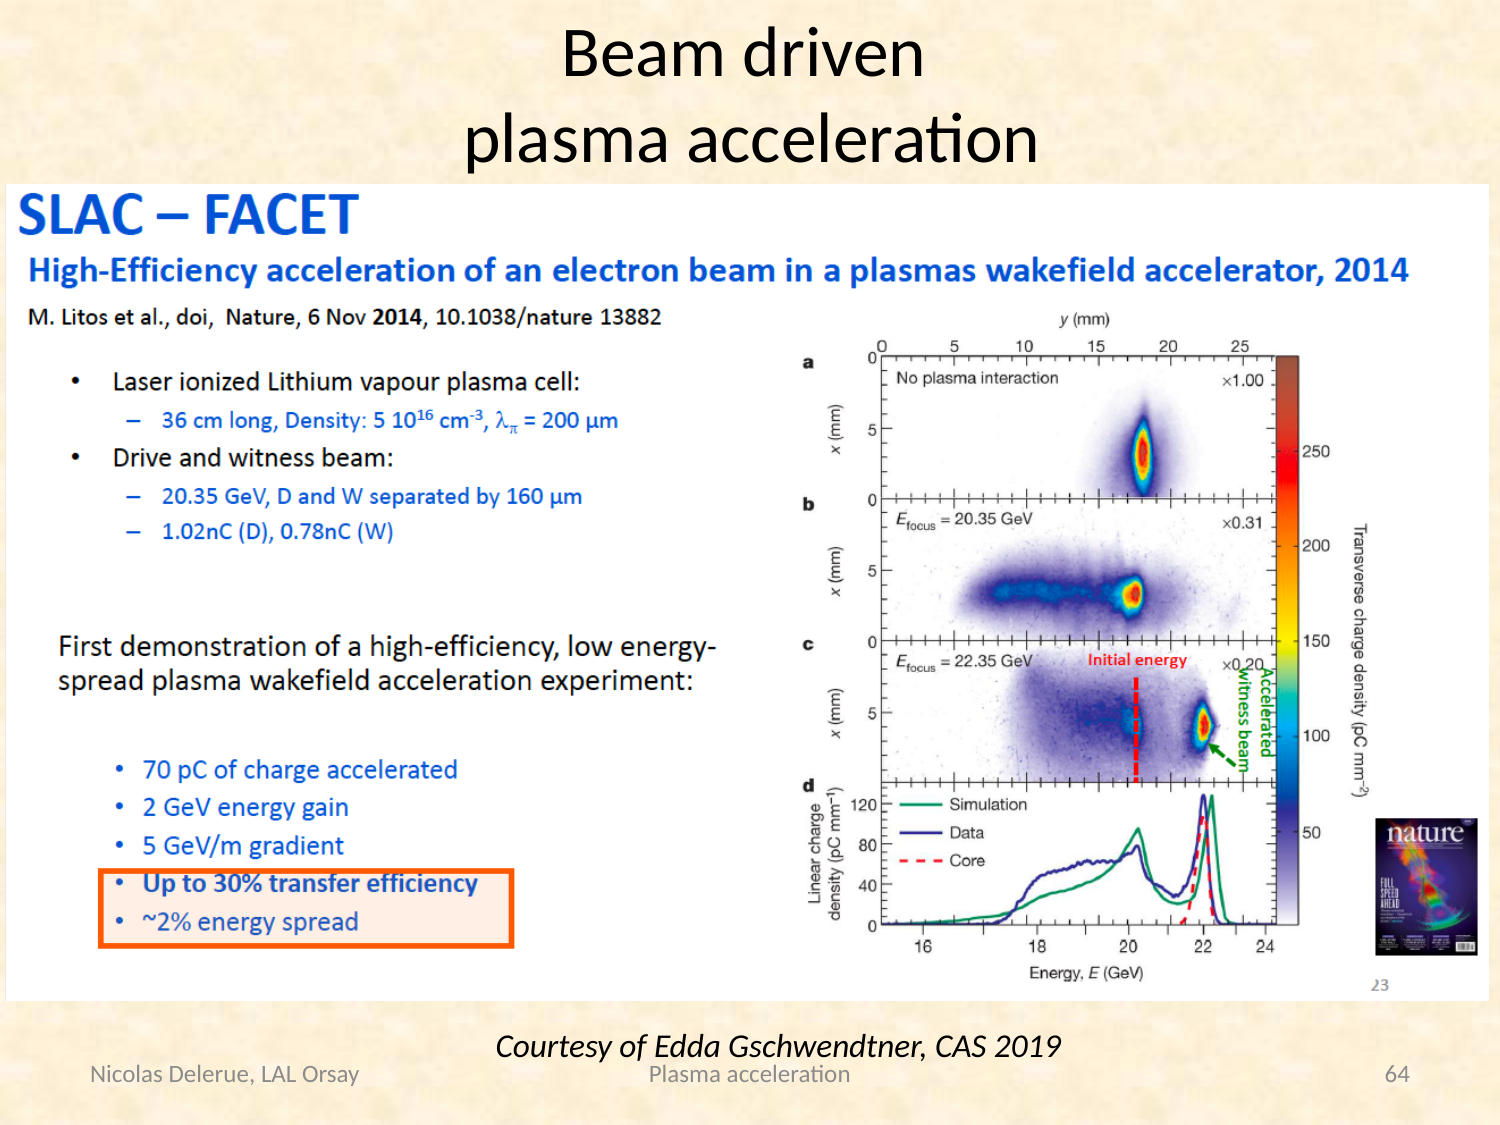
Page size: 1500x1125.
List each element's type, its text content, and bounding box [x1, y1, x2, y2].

footer Plasma acceleration [512, 1072, 988, 1103]
slide_number 64 [1074, 1042, 1425, 1103]
title Beam driven plasma acceleration [77, 0, 1428, 182]
picture [0, 0, 1500, 1125]
text_box Courtesy of Edda Gschwendtner, CAS 2019 [480, 1017, 1115, 1072]
slide_number Nicolas Delerue, LAL Orsay [75, 1042, 425, 1103]
